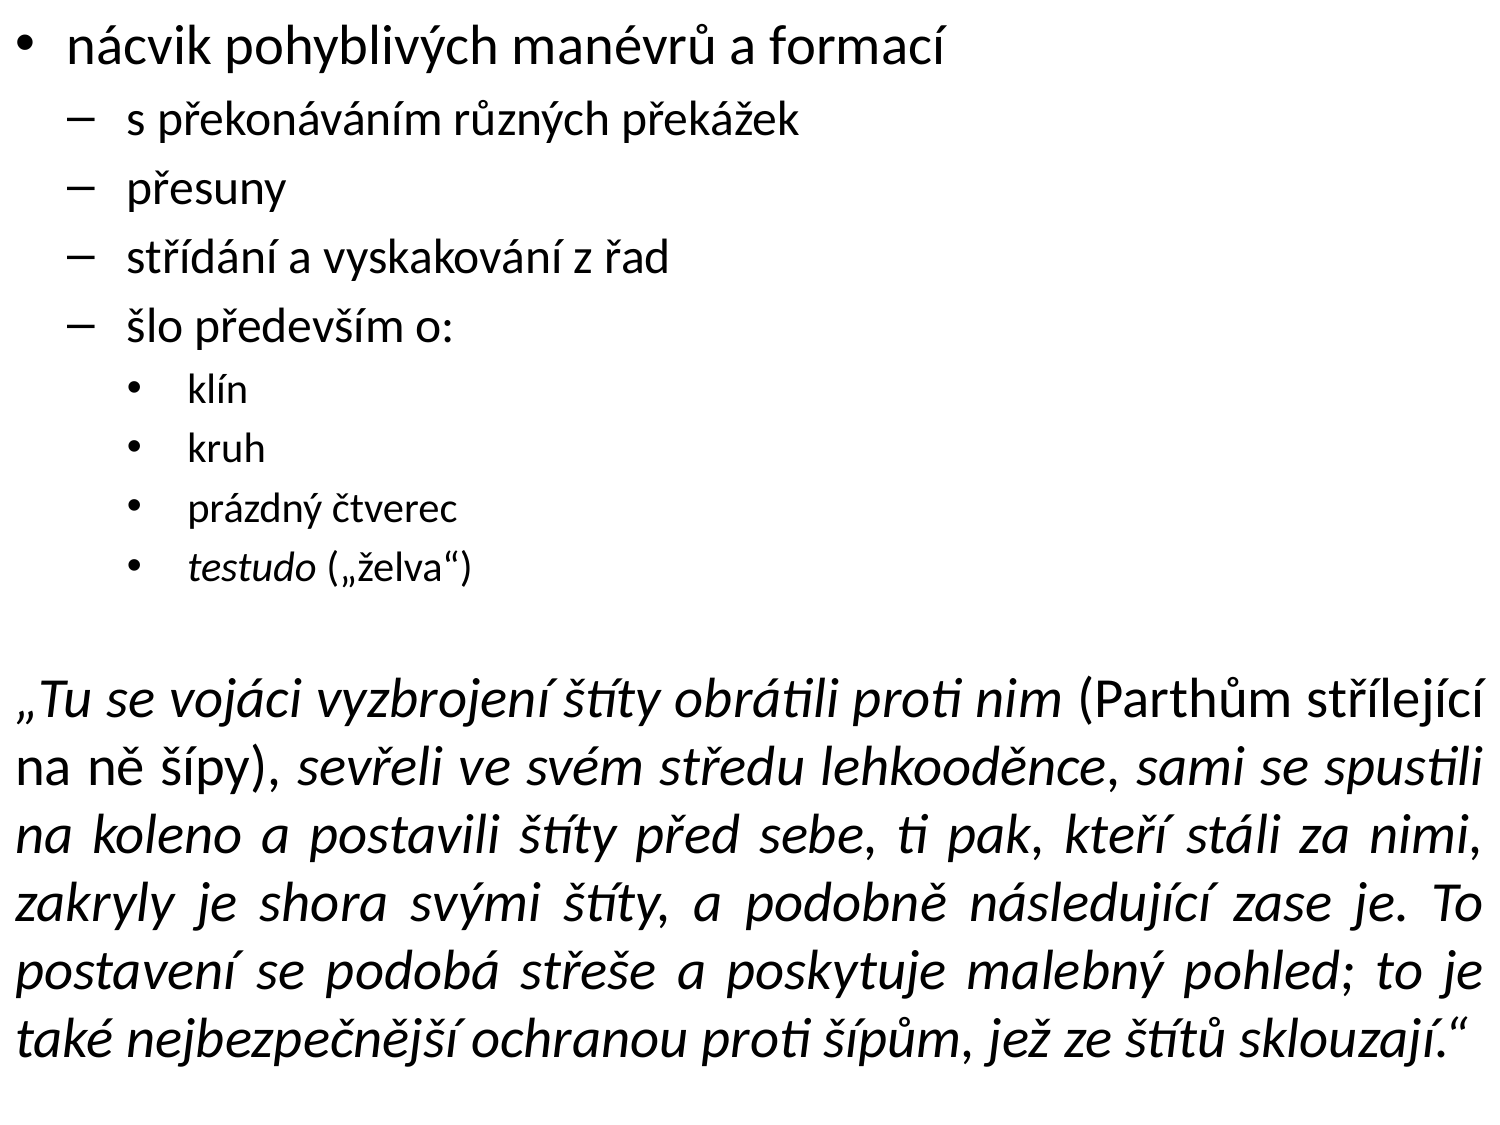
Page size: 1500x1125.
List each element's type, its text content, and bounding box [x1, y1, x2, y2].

list nácvik pohyblivých manévrů a formací s překonáváním různých překážek přesuny střídání a vyskakování z řad šlo především o: klín kruh prázdný čtverec testudo („želva“) „Tu se vojáci vyzbrojení štíty obrátili proti nim (Parthům střílející na ně šípy), sevřeli ve svém středu lehkooděnce, sami se spustili na koleno a postavili štíty před sebe, ti pak, kteří stáli za nimi, zakryly je shora svými štíty, a podobně následující zase je. To postavení se podobá střeše a poskytuje malebný pohled; to je také nejbezpečnější ochranou proti šípům, jež ze štítů sklouzají.“ [0, 0, 1500, 1125]
